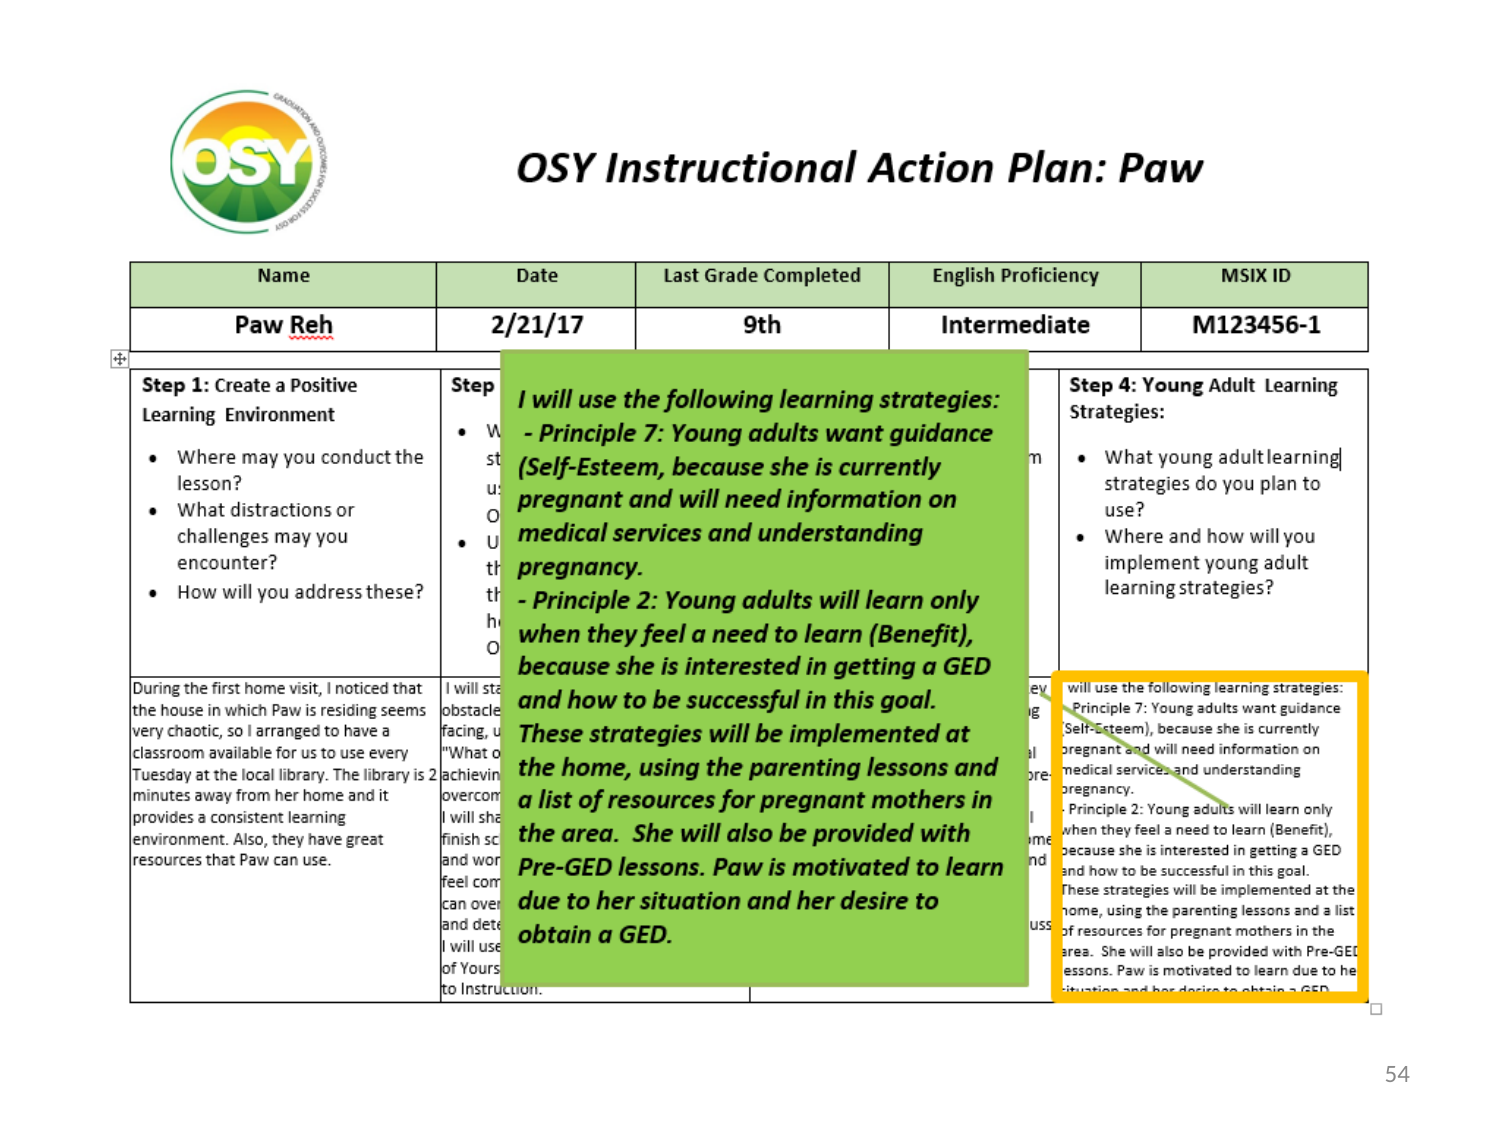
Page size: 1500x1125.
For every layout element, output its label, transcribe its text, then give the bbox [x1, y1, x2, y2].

slide_number 54 [1074, 1052, 1425, 1103]
picture [32, 74, 1457, 1043]
